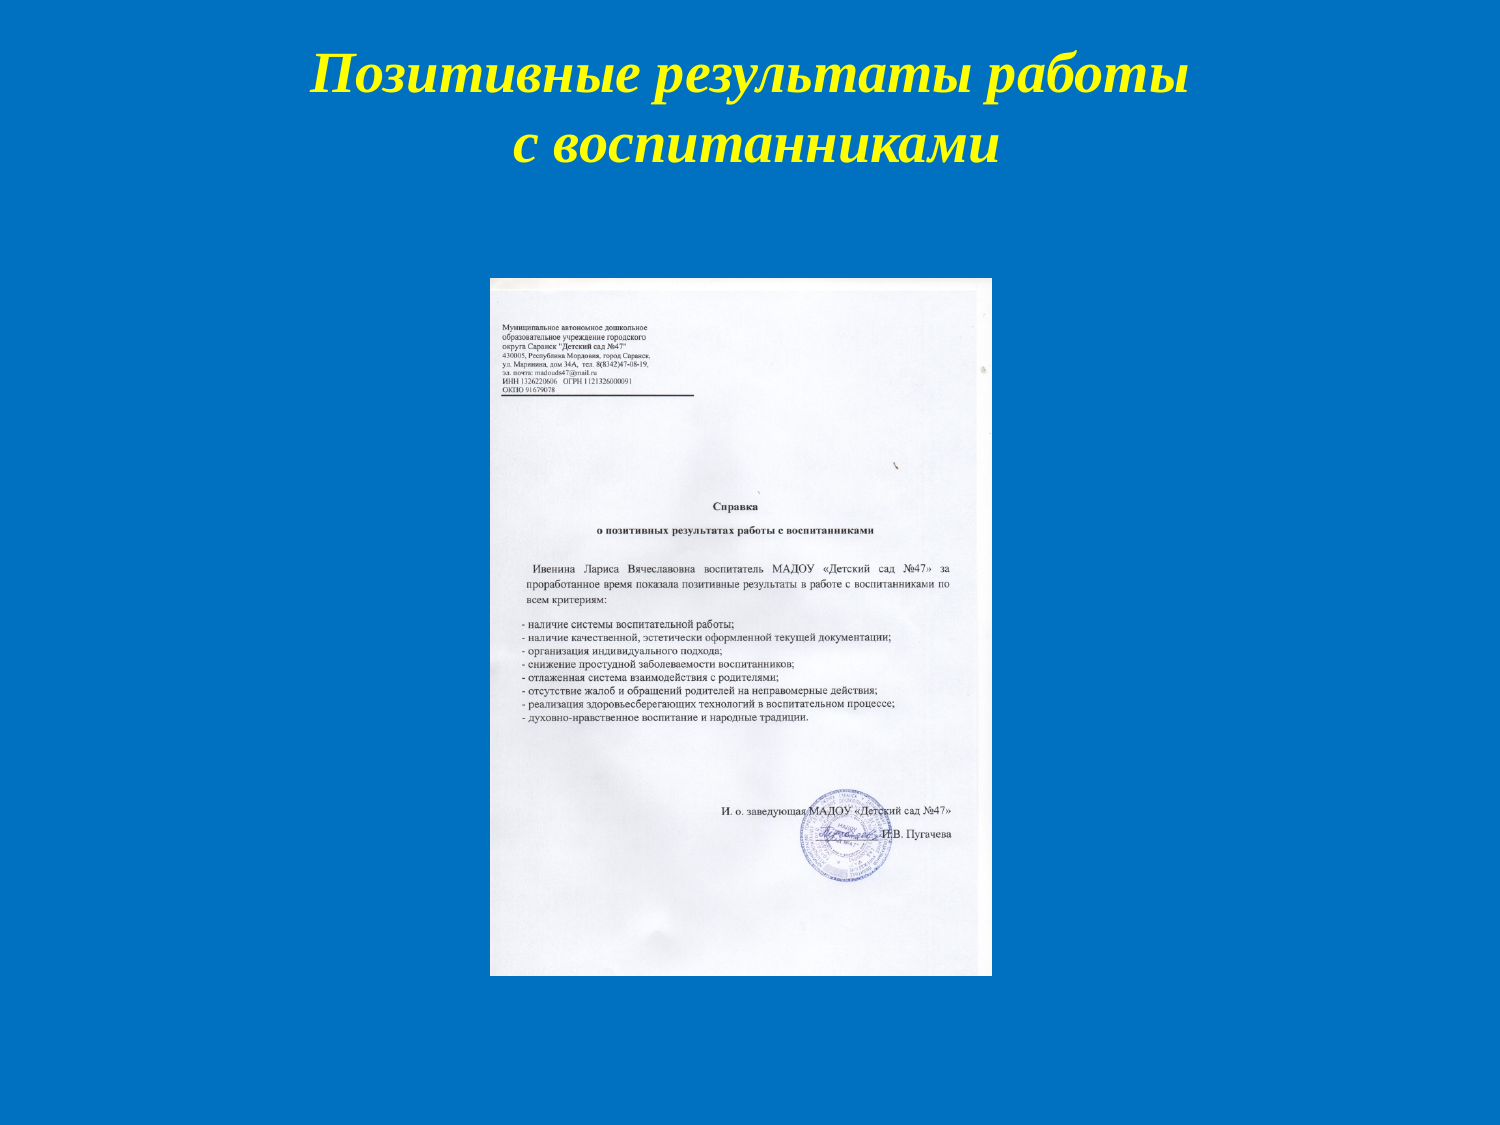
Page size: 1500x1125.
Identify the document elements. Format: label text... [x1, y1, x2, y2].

picture [489, 278, 992, 977]
title Позитивные результаты работы с воспитанниками [75, 45, 1425, 233]
